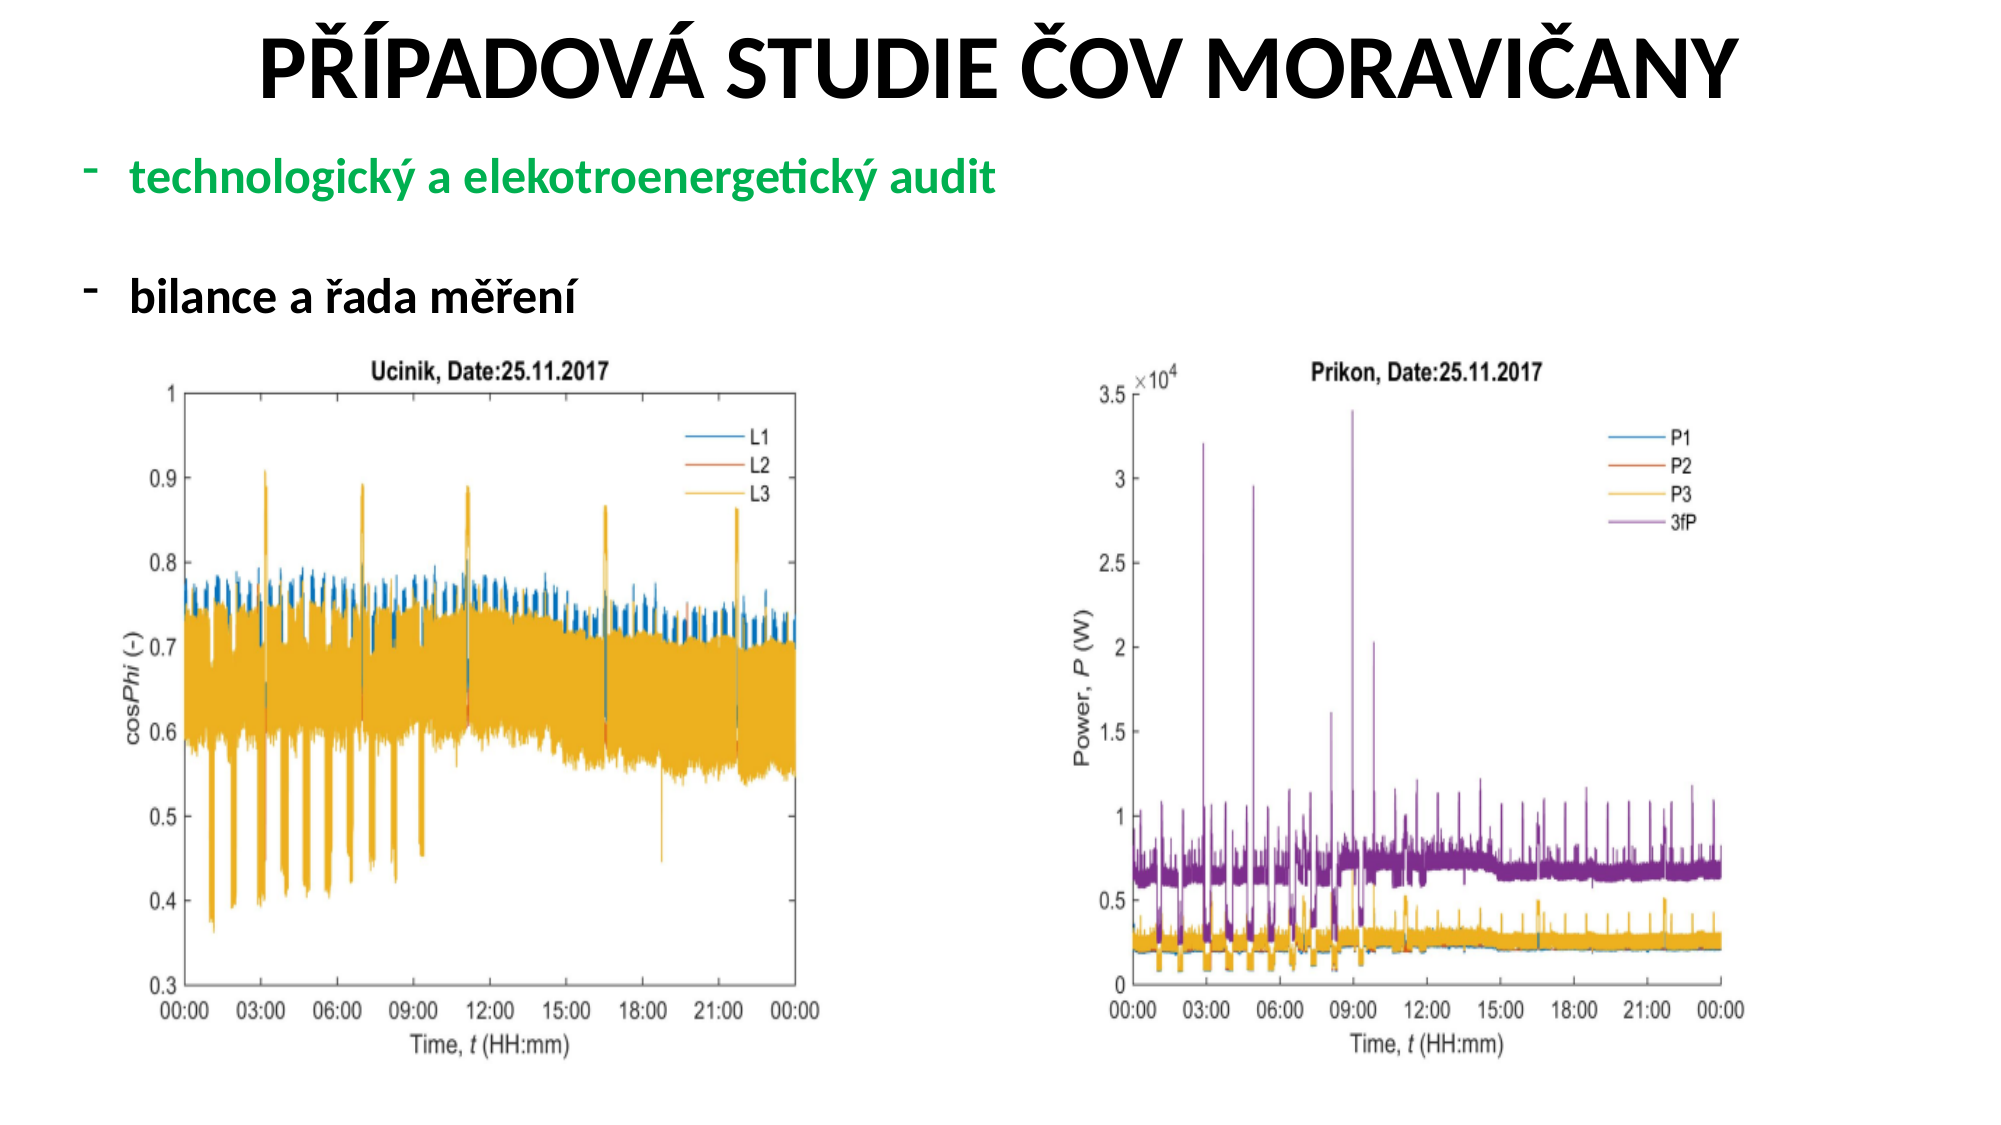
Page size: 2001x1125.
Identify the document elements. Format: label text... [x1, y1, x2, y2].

picture [1039, 344, 1792, 1065]
picture [87, 343, 869, 1064]
text_box technologický a elekotroenergetický audit bilance a řada měření [67, 136, 1857, 332]
text_box PŘÍPADOVÁ STUDIE ČOV MORAVIČANY [0, 0, 2000, 125]
